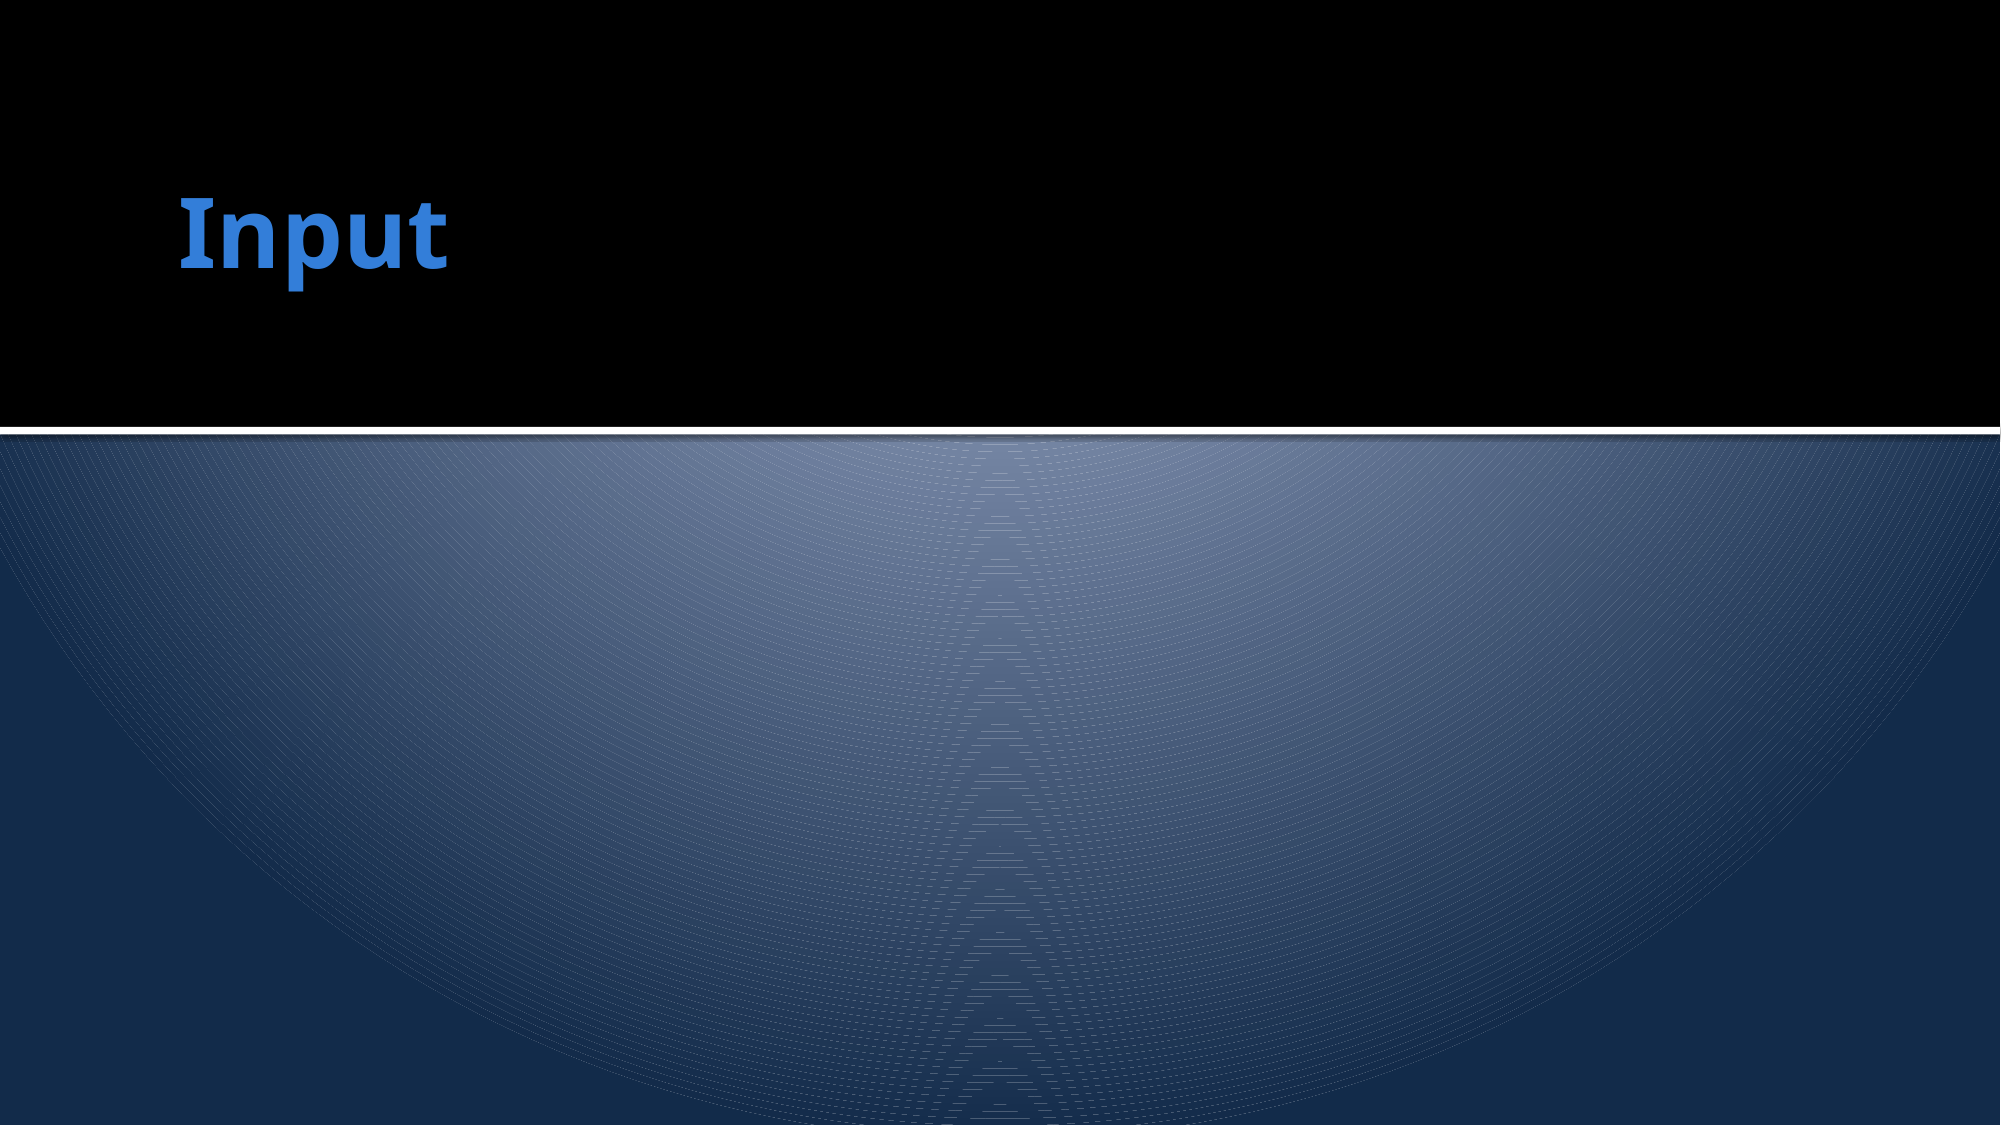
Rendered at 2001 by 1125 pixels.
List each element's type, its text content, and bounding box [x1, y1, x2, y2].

title Input [163, 19, 1917, 288]
